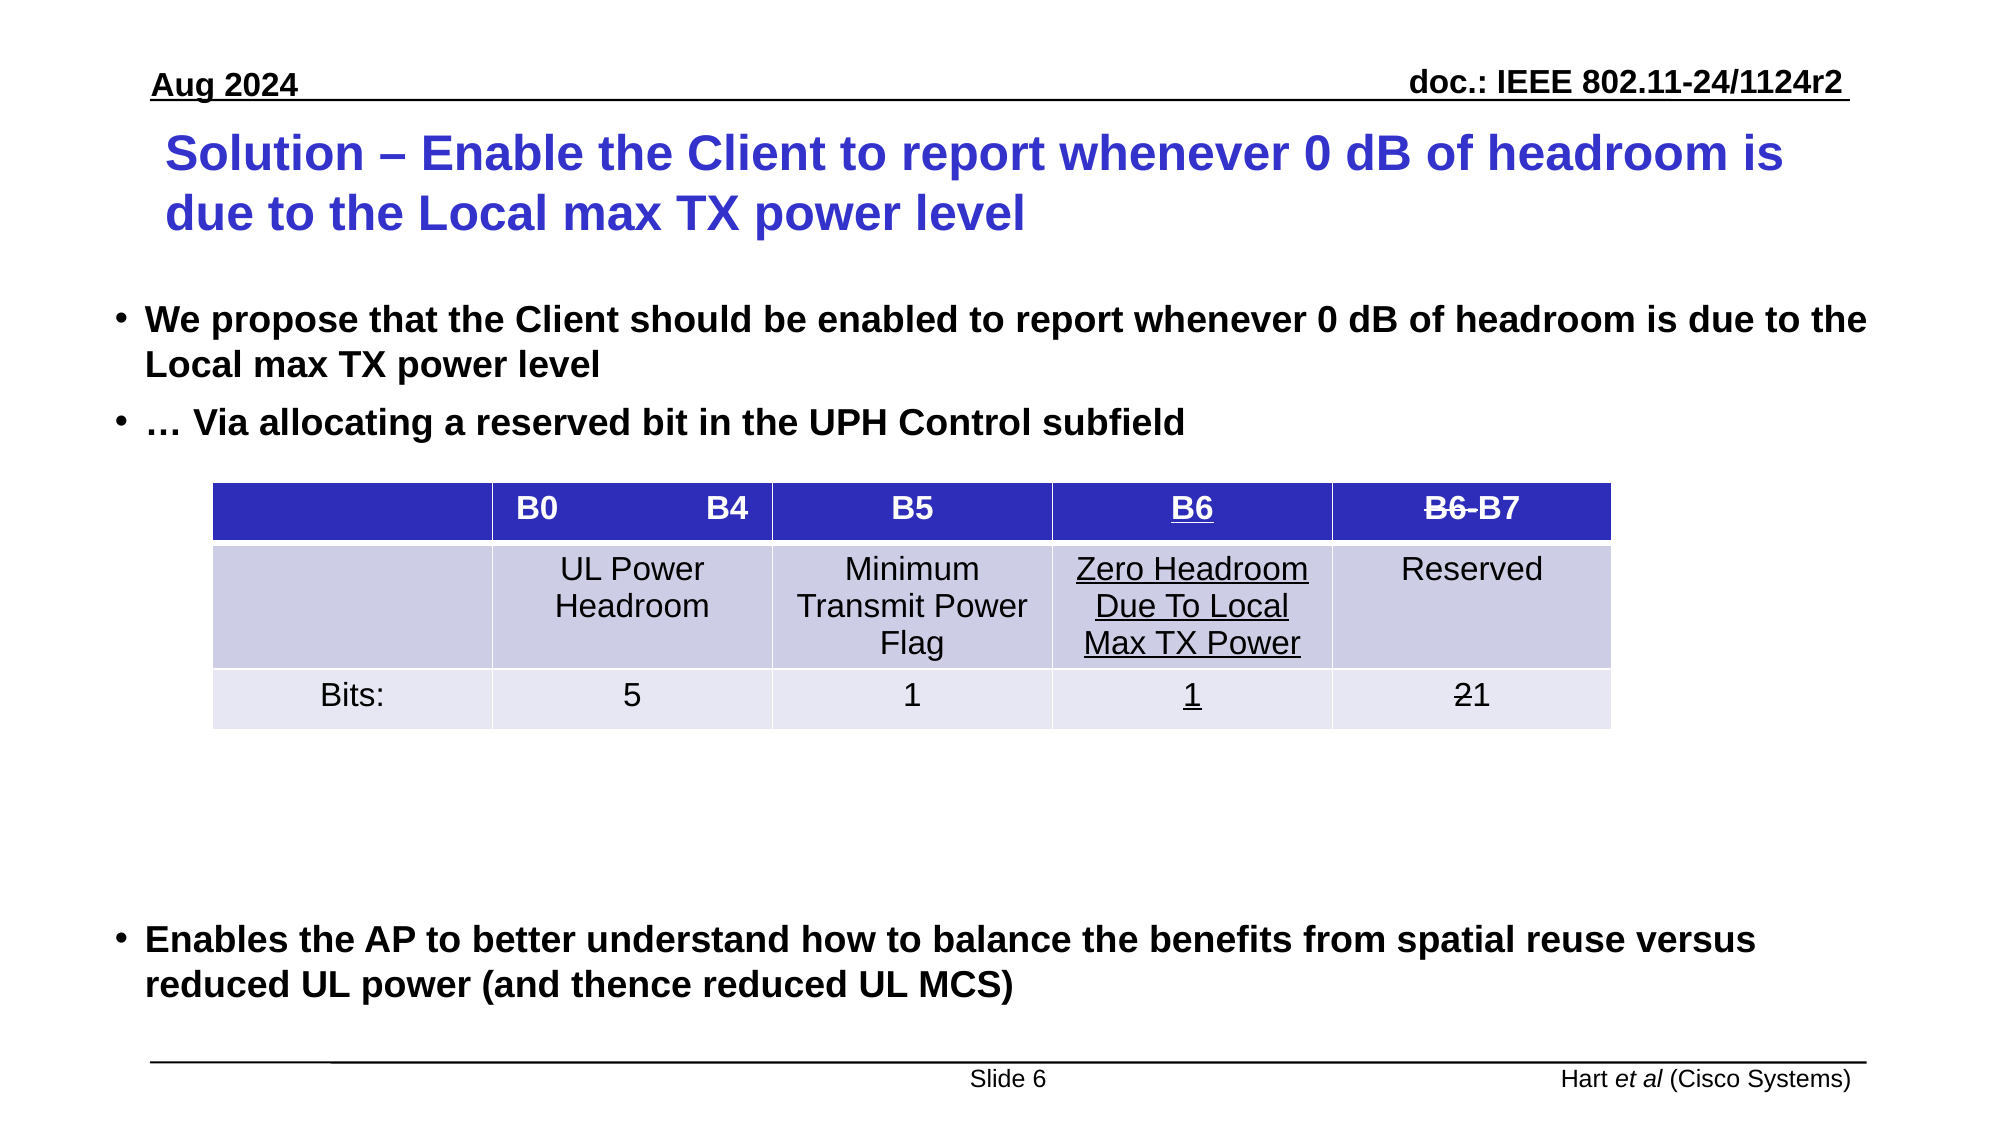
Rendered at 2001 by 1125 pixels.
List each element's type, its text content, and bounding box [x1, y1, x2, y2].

table_cell UL Power Headroom [493, 546, 772, 668]
footer Hart et al (Cisco Systems) [1233, 1062, 1867, 1093]
table_cell [213, 546, 492, 668]
table_cell Reserved [1333, 546, 1611, 668]
table_cell 1 [1053, 670, 1332, 729]
title Solution – Enable the Client to report whenever 0 dB of headroom is due to the Local max TX power level [150, 112, 1850, 287]
table_header [213, 483, 492, 540]
table_cell 1 [773, 670, 1052, 729]
table_header B5 [773, 483, 1052, 540]
table_header B0 B4 [493, 483, 772, 540]
table_cell Minimum Transmit Power Flag [773, 546, 1052, 668]
table_cell 21 [1333, 670, 1611, 729]
list We propose that the Client should be enabled to report whenever 0 dB of headroom is due to the Local max TX power level … Via allocating a reserved bit in the UPH Control subfield Enables the AP to better understand how to balance the benefits from spatial reuse versus reduced UL power (and thence reduced UL MCS) [99, 287, 1888, 1038]
table_cell Bits: [213, 670, 492, 729]
table_cell 5 [493, 670, 772, 729]
table_header B6-B7 [1333, 483, 1611, 540]
table_header B6 [1053, 483, 1332, 540]
slide_number Slide 6 [961, 1061, 1056, 1093]
table_cell Zero Headroom Due To Local Max TX Power [1053, 546, 1332, 668]
